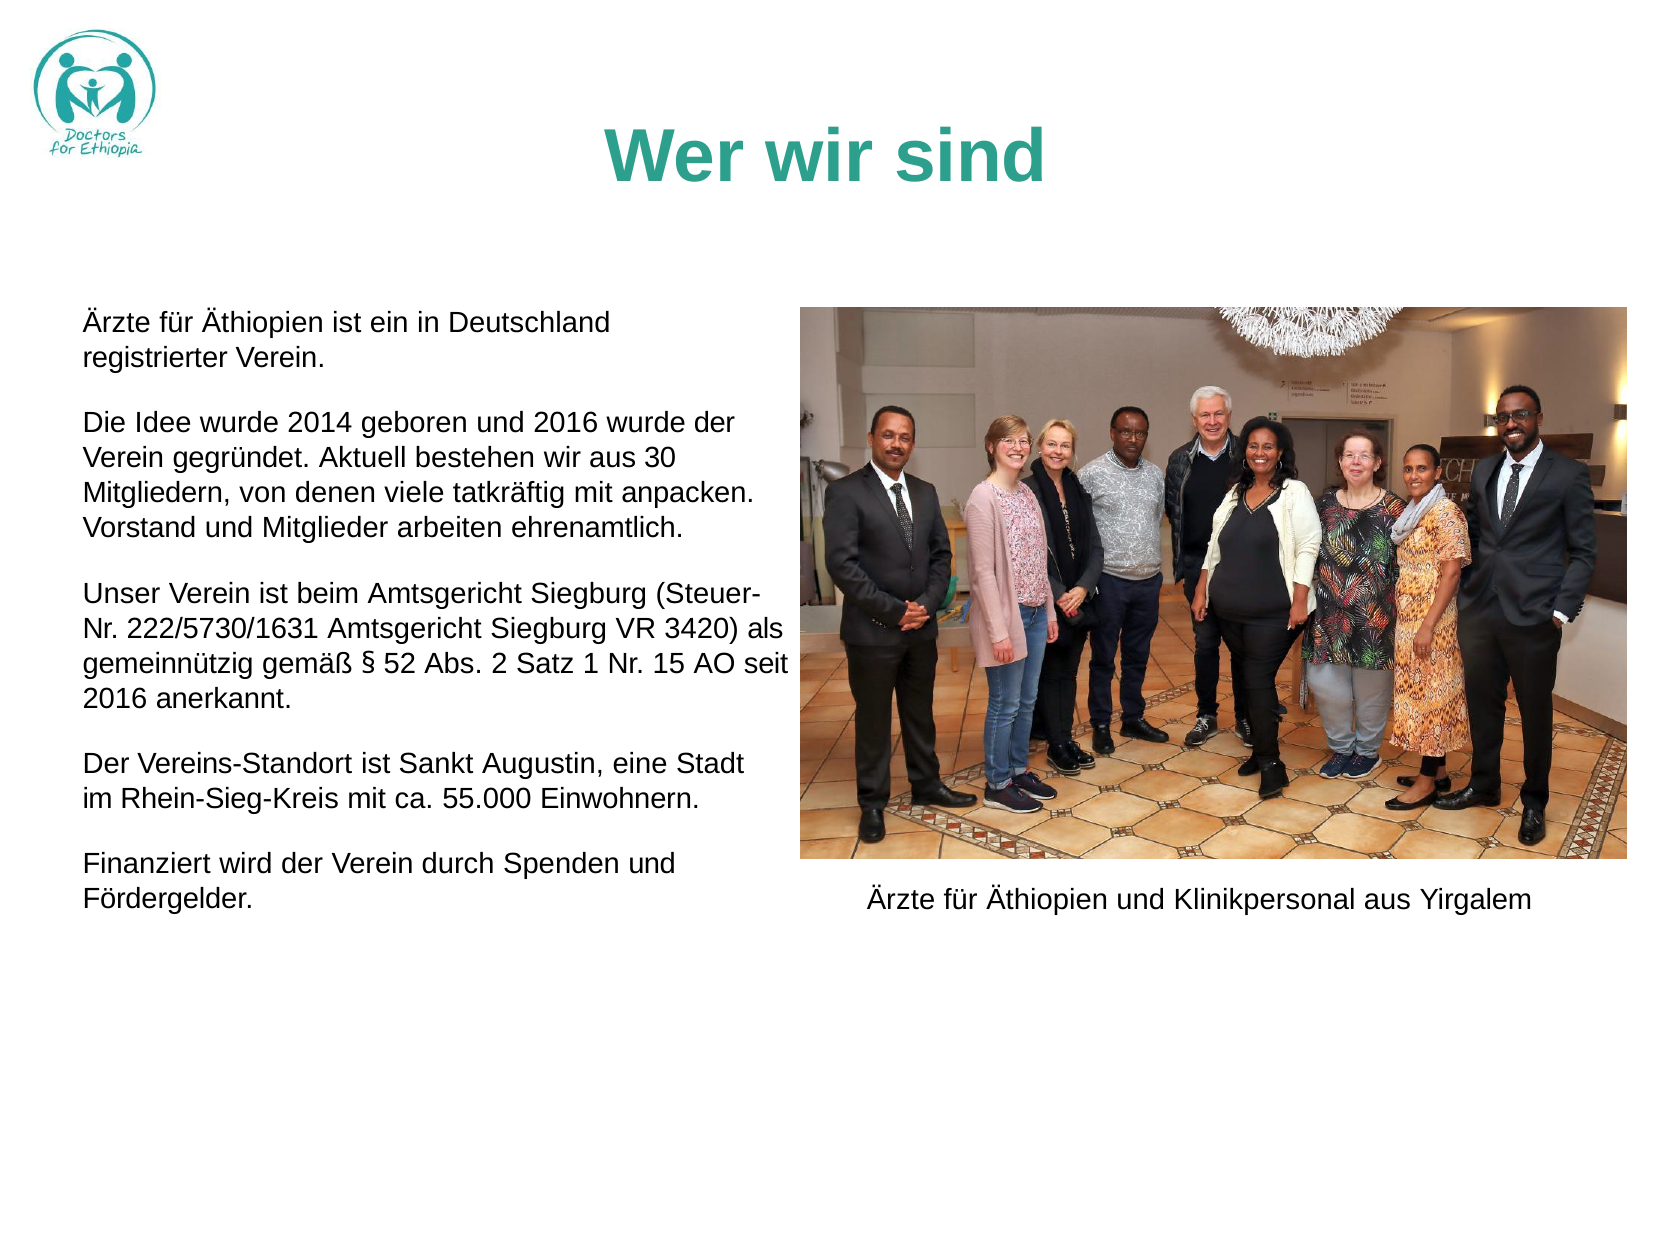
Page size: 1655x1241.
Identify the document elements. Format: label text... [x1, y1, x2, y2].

text_box Ärzte für Äthiopien ist ein in Deutschland registrierter Verein. Die Idee wurde 2014 geboren und 2016 wurde der Verein gegründet. Aktuell bestehen wir aus 30 Mitgliedern, von denen viele tatkräftig mit anpacken. Vorstand und Mitglieder arbeiten ehrenamtlich. Unser Verein ist beim Amtsgericht Siegburg (Steuer-Nr. 222/5730/1631 Amtsgericht Siegburg VR 3420) als gemeinnützig gemäß § 52 Abs. 2 Satz 1 Nr. 15 AO seit 2016 anerkannt. Der Vereins-Standort ist Sankt Augustin, eine Stadt im Rhein-Sieg-Kreis mit ca. 55.000 Einwohnern. [80, 301, 797, 815]
picture [29, 28, 161, 158]
text_box Ärzte für Äthiopien und Klinikpersonal aus Yirgalem [864, 878, 1650, 916]
picture [800, 307, 1627, 859]
title Wer wir sind [602, 103, 1052, 309]
text_box Finanziert wird der Verein durch Spenden und Fördergelder. [80, 841, 677, 914]
